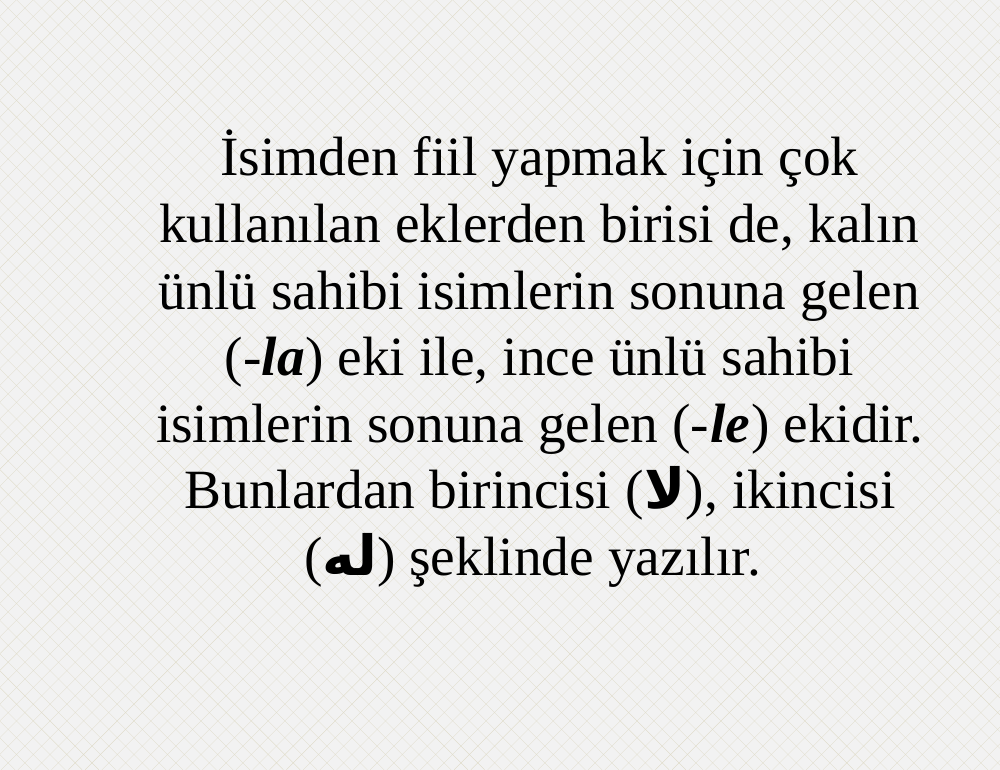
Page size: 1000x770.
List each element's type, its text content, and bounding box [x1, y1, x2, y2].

list İsimden fiil yapmak için çok kullanılan eklerden birisi de, kalın ünlü sahibi isimlerin sonuna gelen (-la) eki ile, ince ünlü sahibi isimlerin sonuna gelen (-le) ekidir. Bunlardan birincisi (لا), ikincisi (له) şeklinde yazılır. [136, 120, 944, 657]
